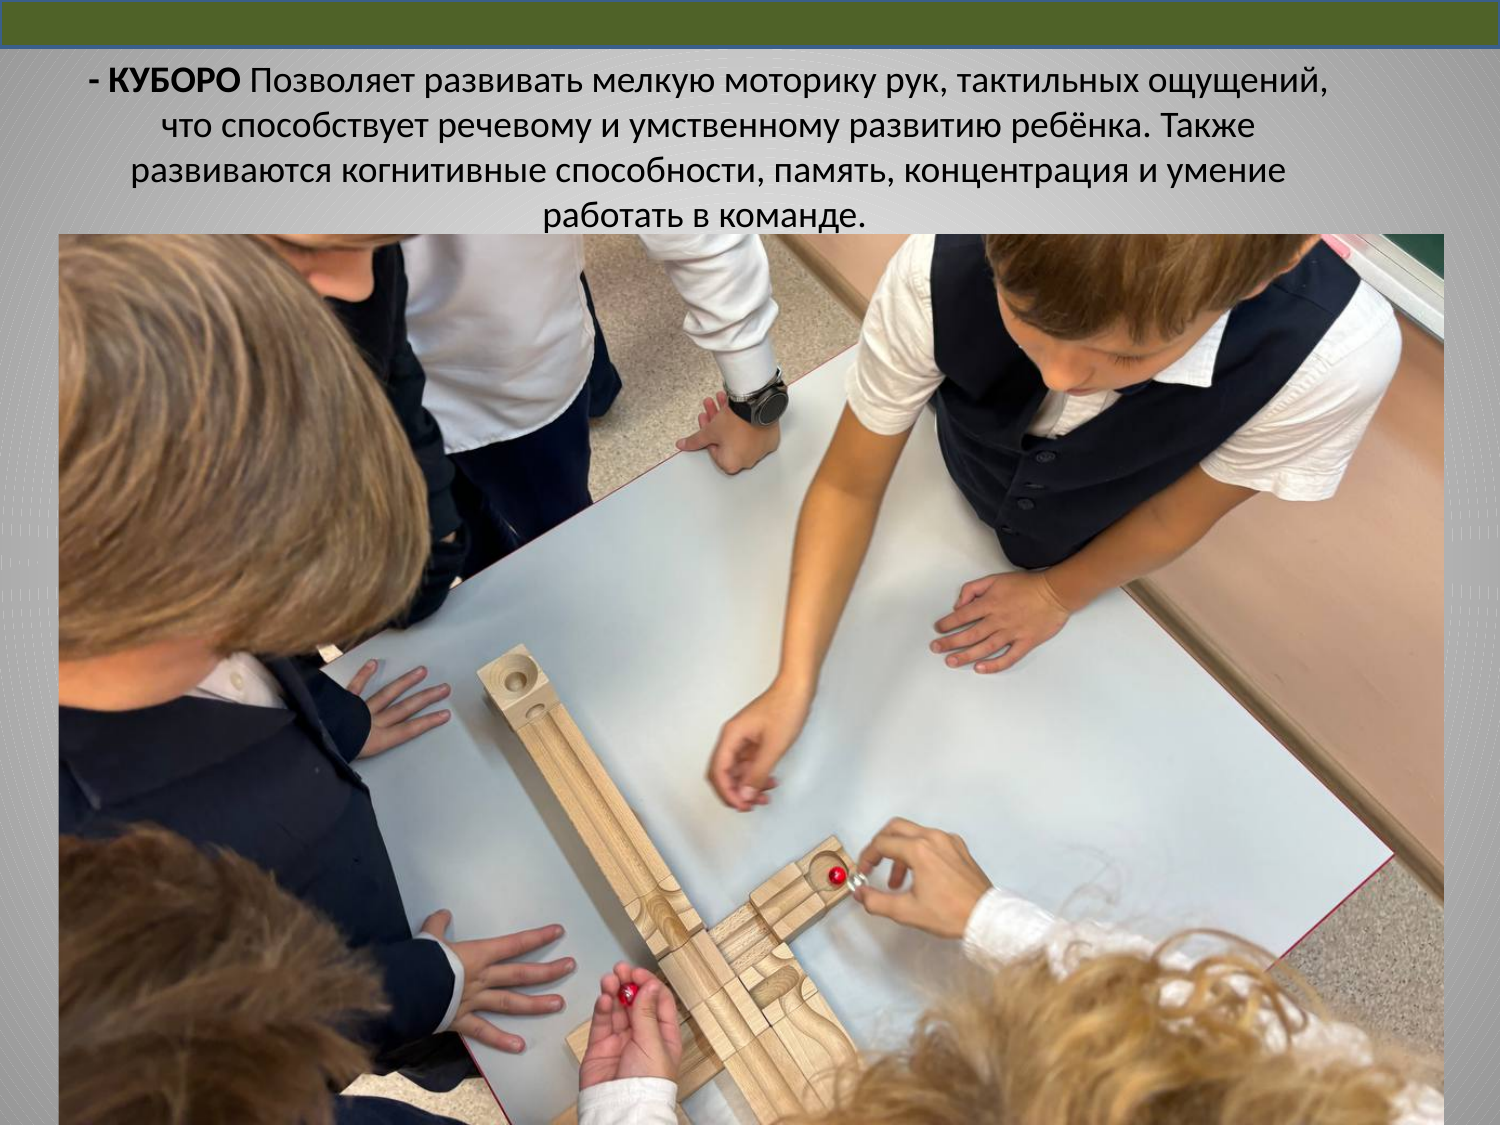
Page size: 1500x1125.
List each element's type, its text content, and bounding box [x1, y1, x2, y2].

text_box [0, 0, 1500, 49]
picture [58, 234, 1445, 1125]
text_box - КУБОРО Позволяет развивать мелкую моторику рук, тактильных ощущений, что способствует речевому и умственному развитию ребёнка. Также развиваются когнитивные способности, память, концентрация и умение работать в команде. [70, 49, 1348, 232]
